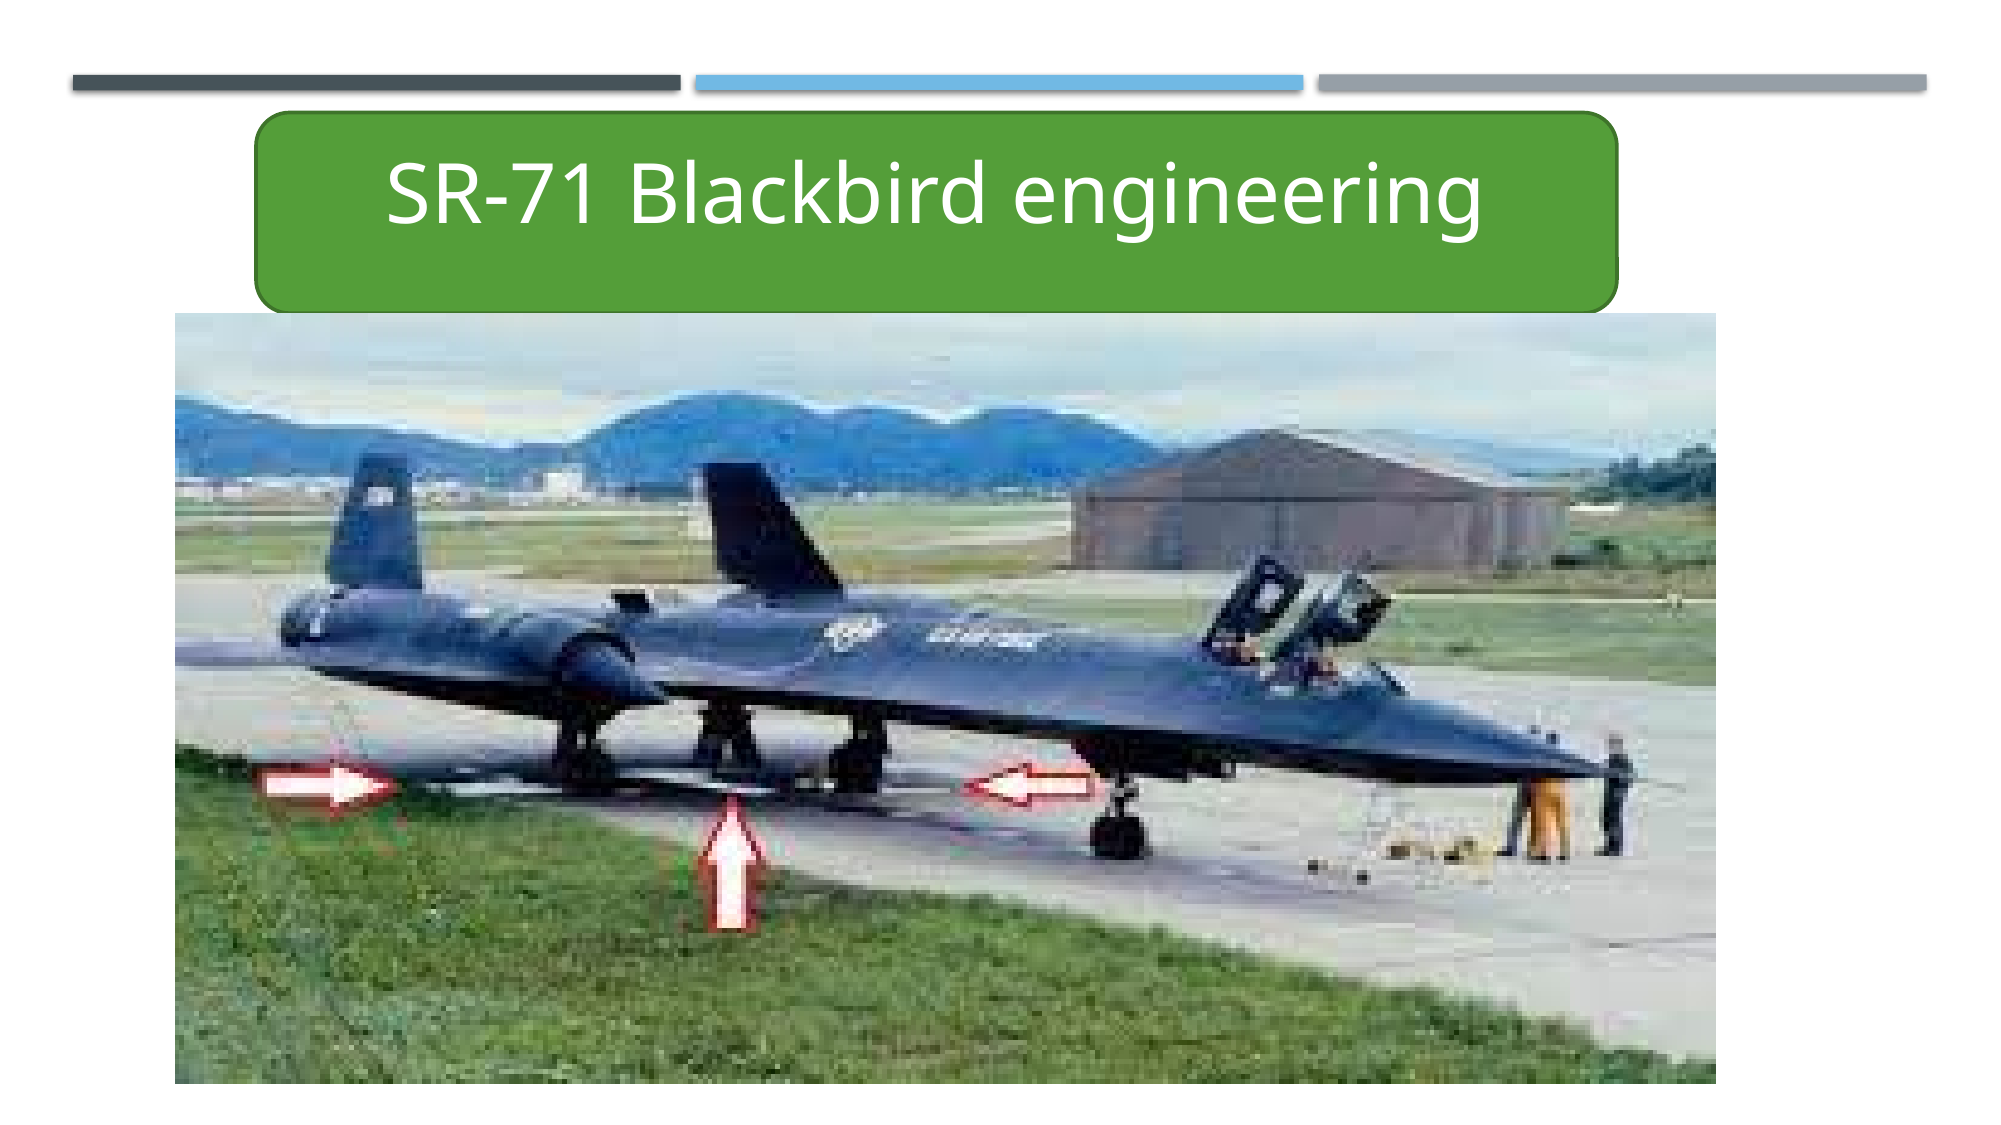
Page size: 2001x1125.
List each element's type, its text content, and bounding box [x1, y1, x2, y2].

text_box SR-71 Blackbird engineering [256, 112, 1617, 312]
picture [174, 312, 1716, 1084]
